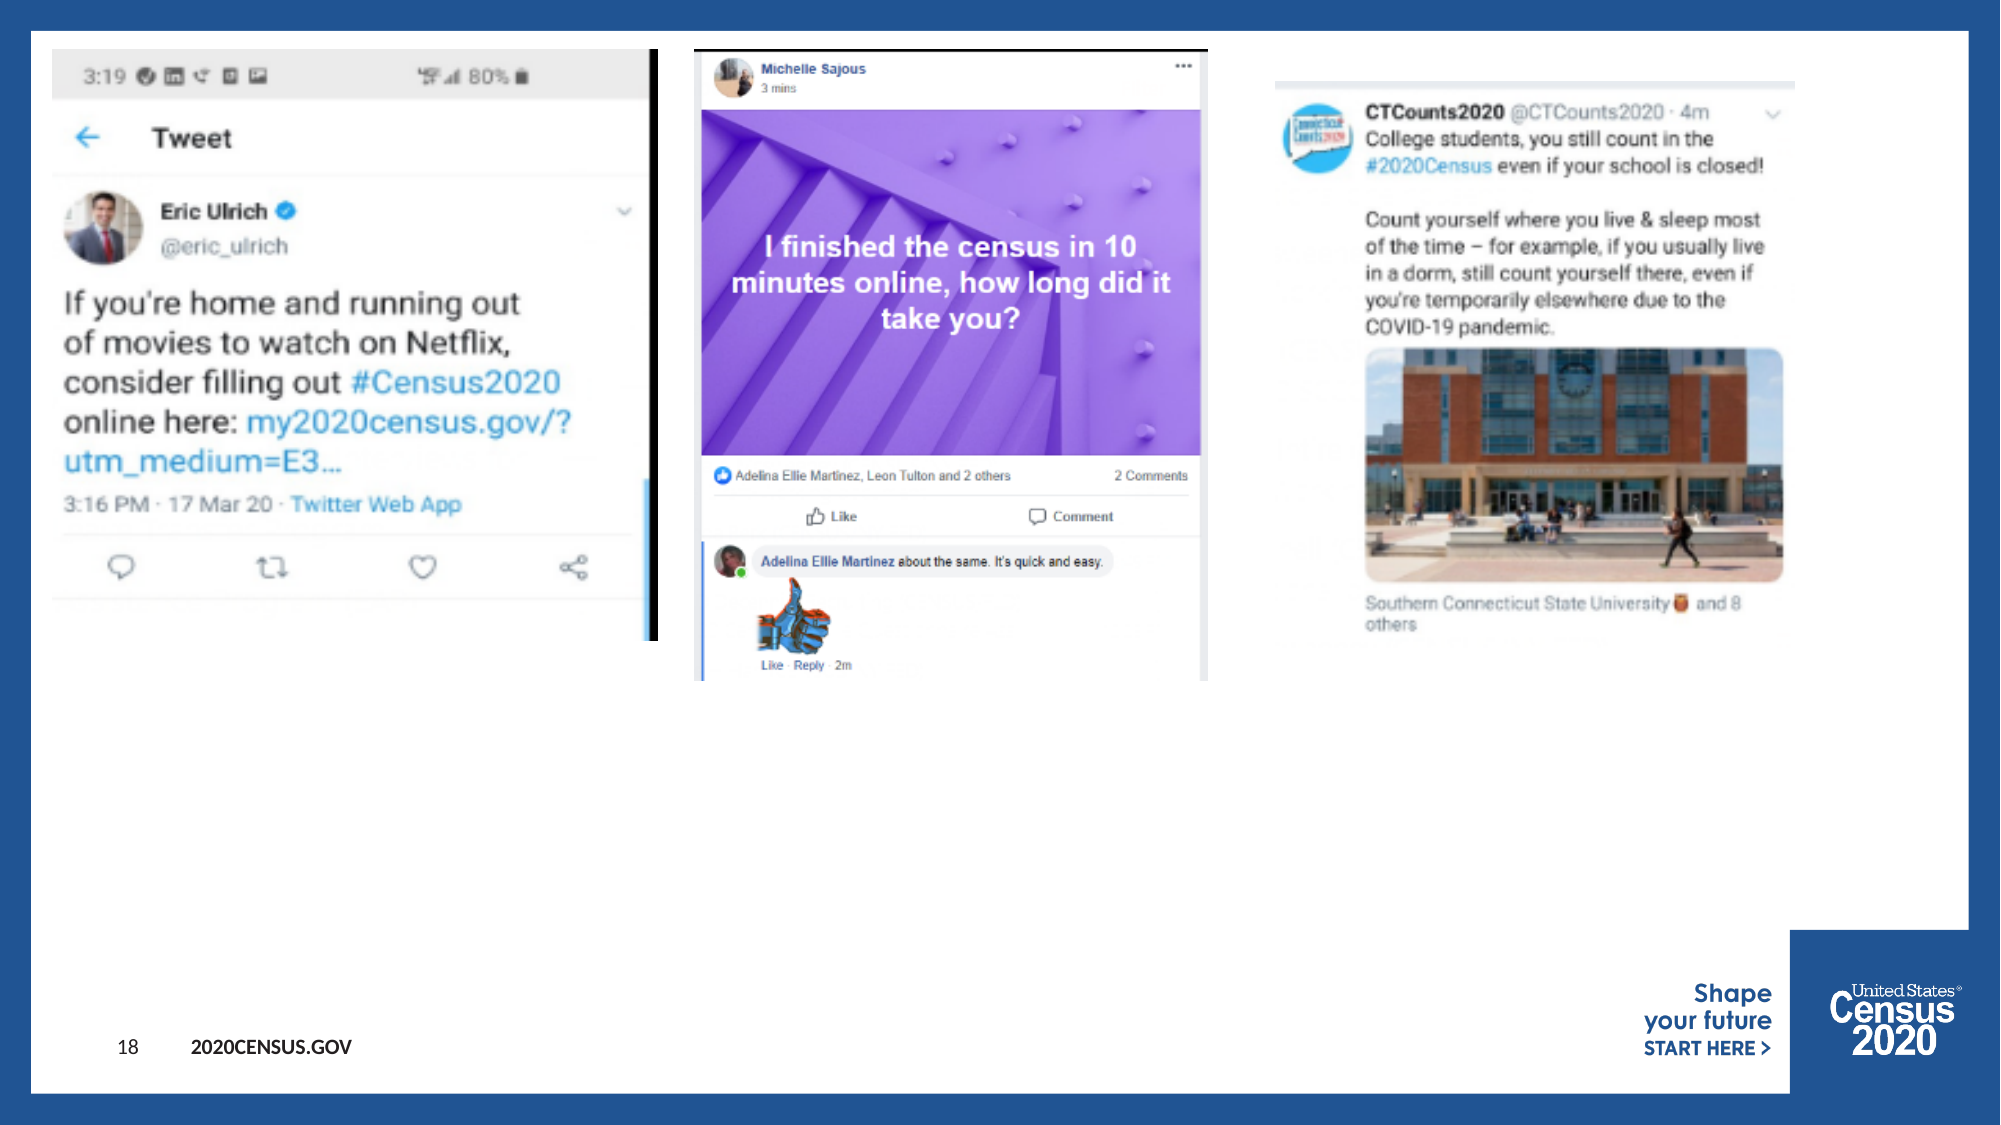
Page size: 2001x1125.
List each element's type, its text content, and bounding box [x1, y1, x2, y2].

picture [1809, 962, 1983, 1076]
picture [1623, 962, 1789, 1076]
slide_number 18 [52, 1015, 154, 1076]
picture [694, 49, 1208, 681]
picture [1275, 81, 1795, 648]
picture [52, 49, 658, 641]
